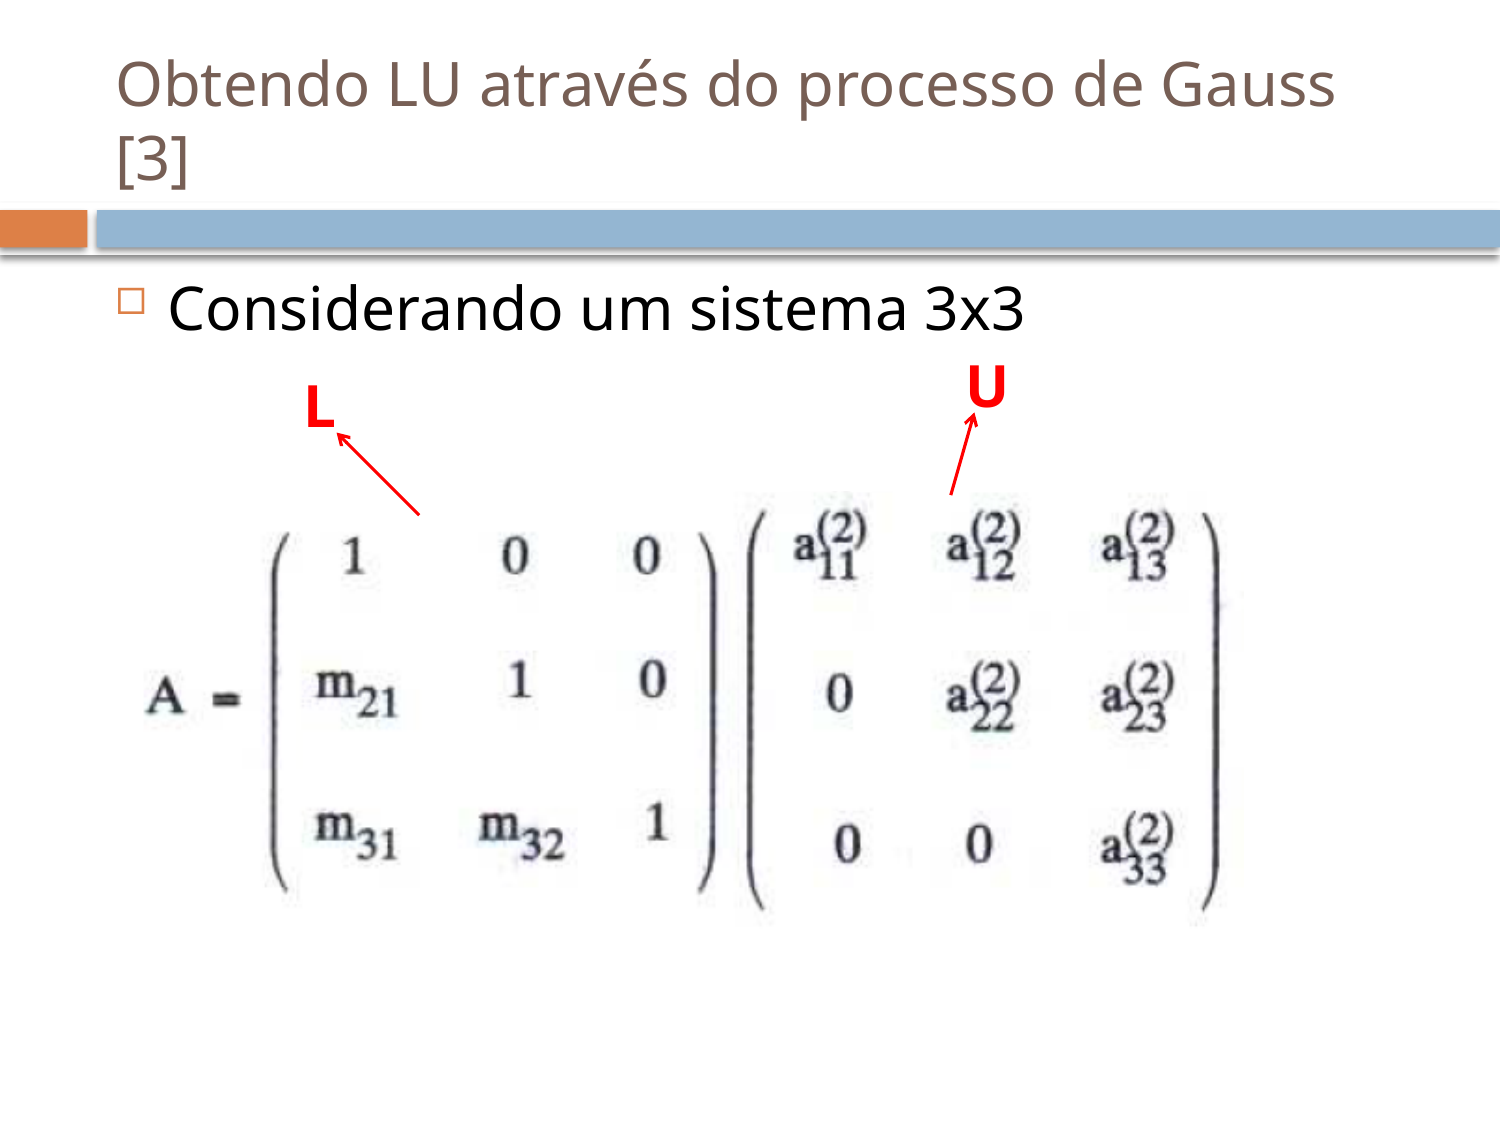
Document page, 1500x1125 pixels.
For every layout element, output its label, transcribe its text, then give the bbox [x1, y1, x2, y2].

list Considerando um sistema 3x3 [100, 262, 1438, 1000]
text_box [336, 432, 420, 516]
text_box U [950, 341, 1128, 427]
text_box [950, 412, 975, 496]
text_box L [289, 361, 467, 447]
title Obtendo LU através do processo de Gauss [3] [100, 37, 1438, 200]
picture [135, 491, 1244, 937]
